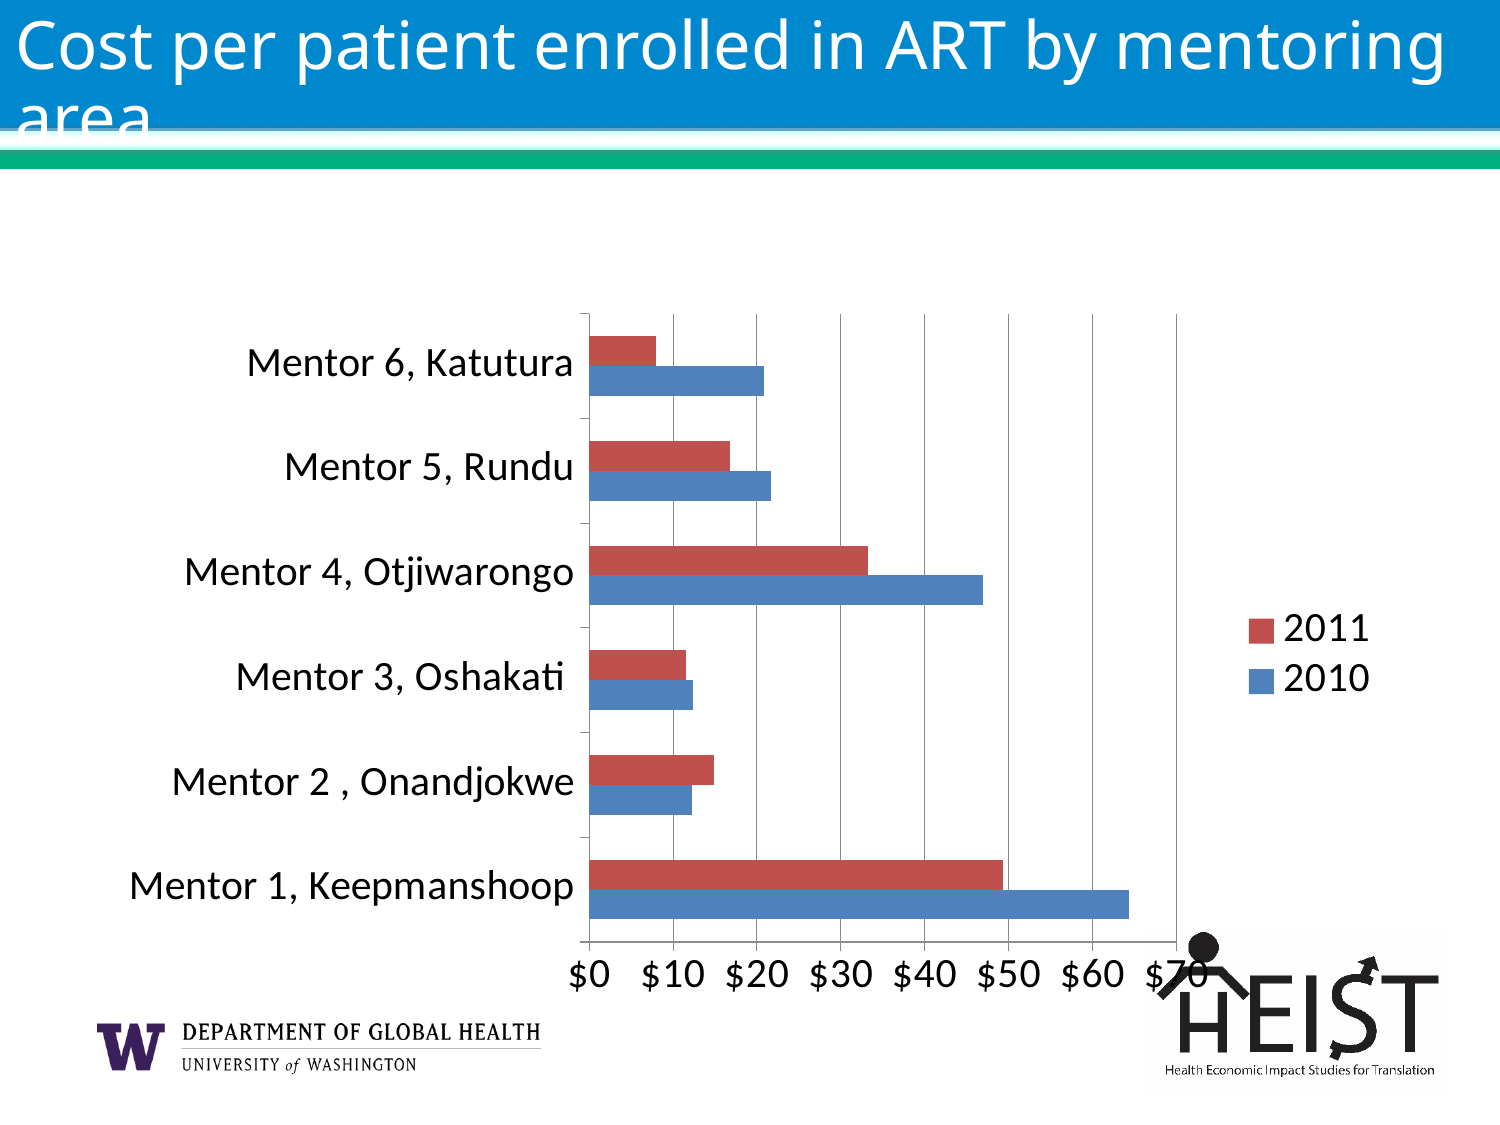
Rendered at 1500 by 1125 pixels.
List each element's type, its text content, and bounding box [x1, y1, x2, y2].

picture [1489, 129, 1500, 169]
title Cost per patient enrolled in ART by mentoring area [0, 0, 1489, 169]
picture [1143, 932, 1445, 1094]
picture [97, 1023, 541, 1074]
chart [103, 299, 1397, 1014]
